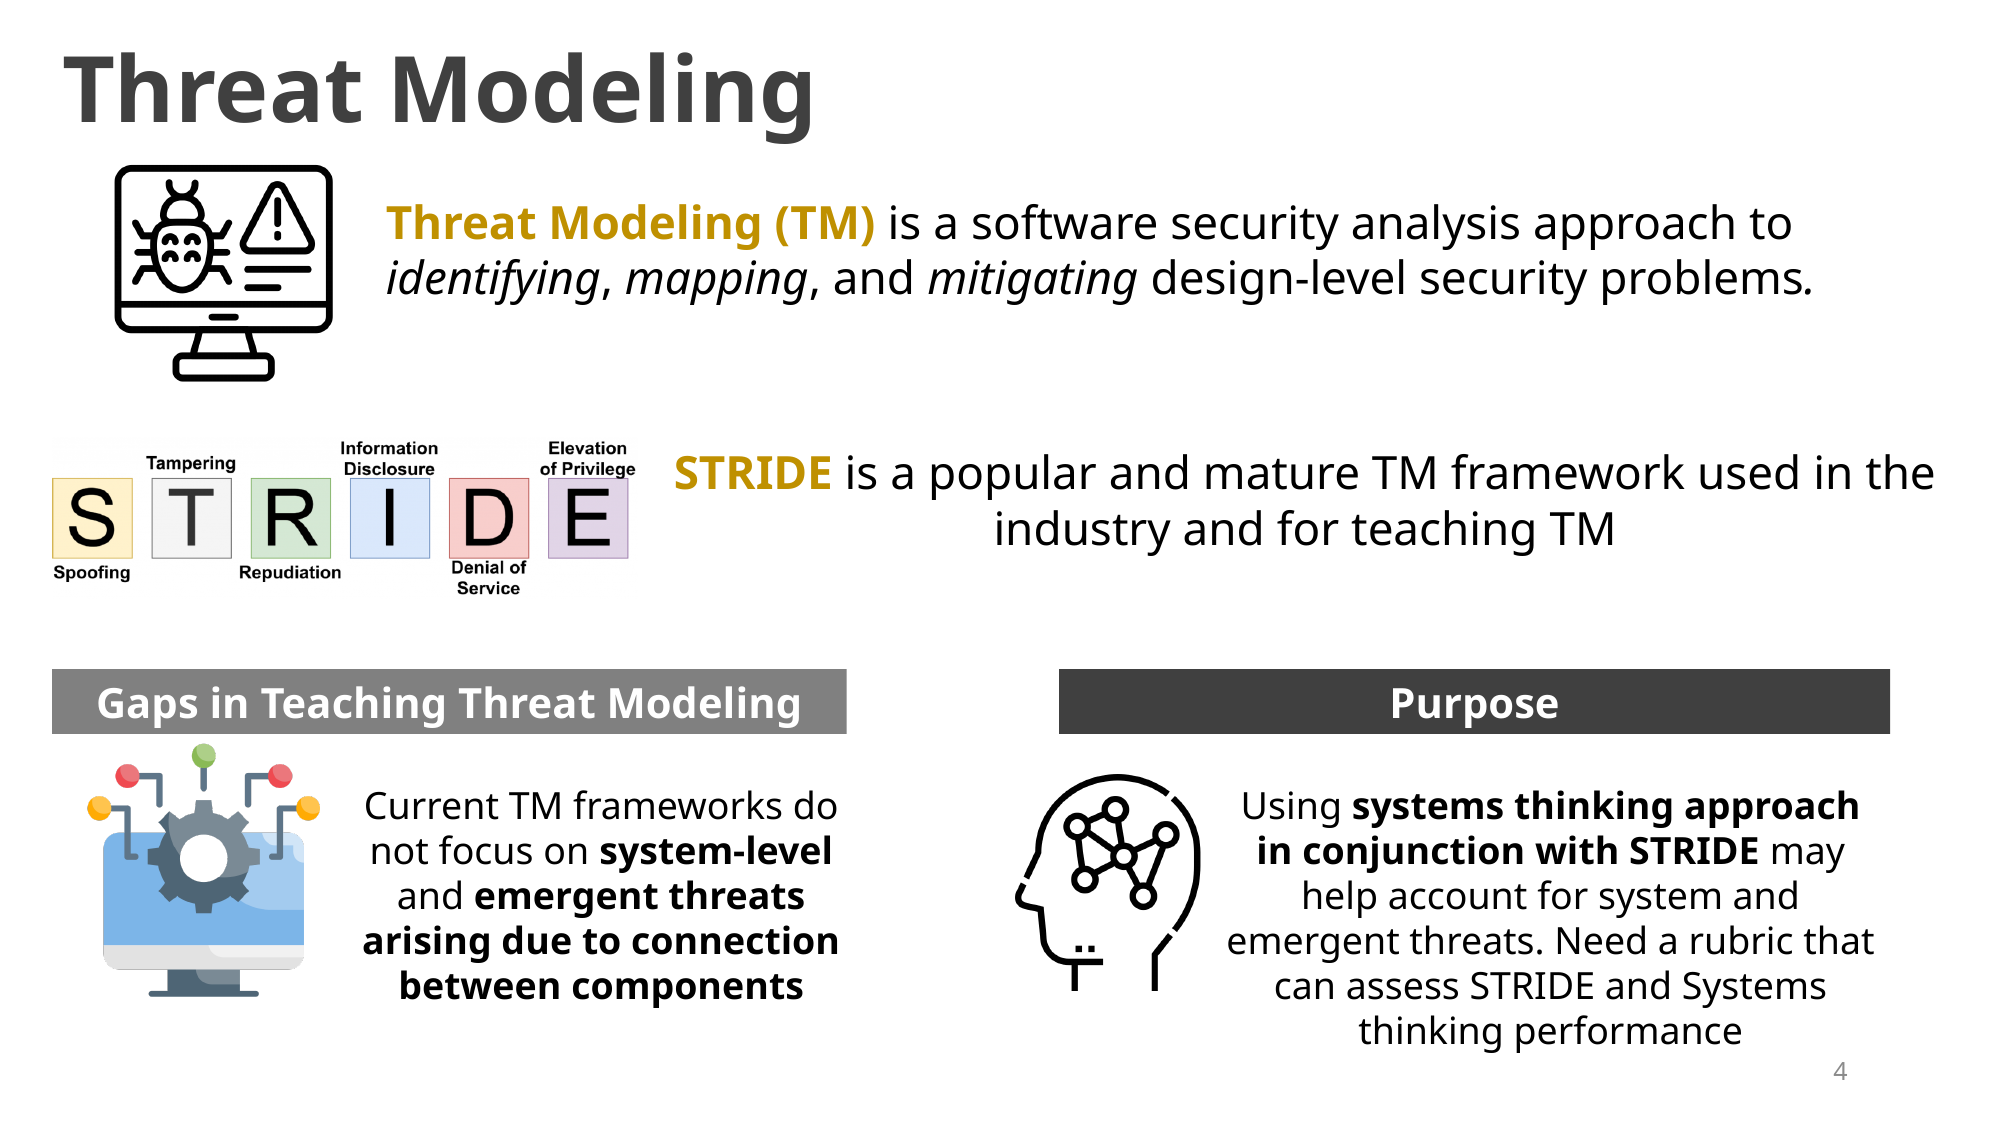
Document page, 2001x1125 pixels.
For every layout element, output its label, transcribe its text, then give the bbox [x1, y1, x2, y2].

text_box Using systems thinking approach in conjunction with STRIDE may help account for system and emergent threats. Need a rubric that can assess STRIDE and Systems thinking performance [1211, 774, 1891, 1060]
picture [111, 160, 336, 386]
text_box Current TM frameworks do not focus on system-level and emergent threats arising due to connection between components [335, 774, 867, 1015]
picture [51, 437, 638, 599]
picture [999, 774, 1216, 991]
text_box STRIDE is a popular and mature TM framework used in the industry and for teaching TM [626, 436, 1984, 562]
title Threat Modeling [47, 25, 1829, 161]
text_box Purpose [1059, 669, 1891, 734]
text_box Gaps in Teaching Threat Modeling [52, 669, 847, 734]
picture [71, 737, 336, 1003]
text_box Threat Modeling (TM) is a software security analysis approach to identifying, mapping, and mitigating design-level security problems. [370, 186, 1933, 312]
slide_number 4 [1412, 1060, 1863, 1103]
